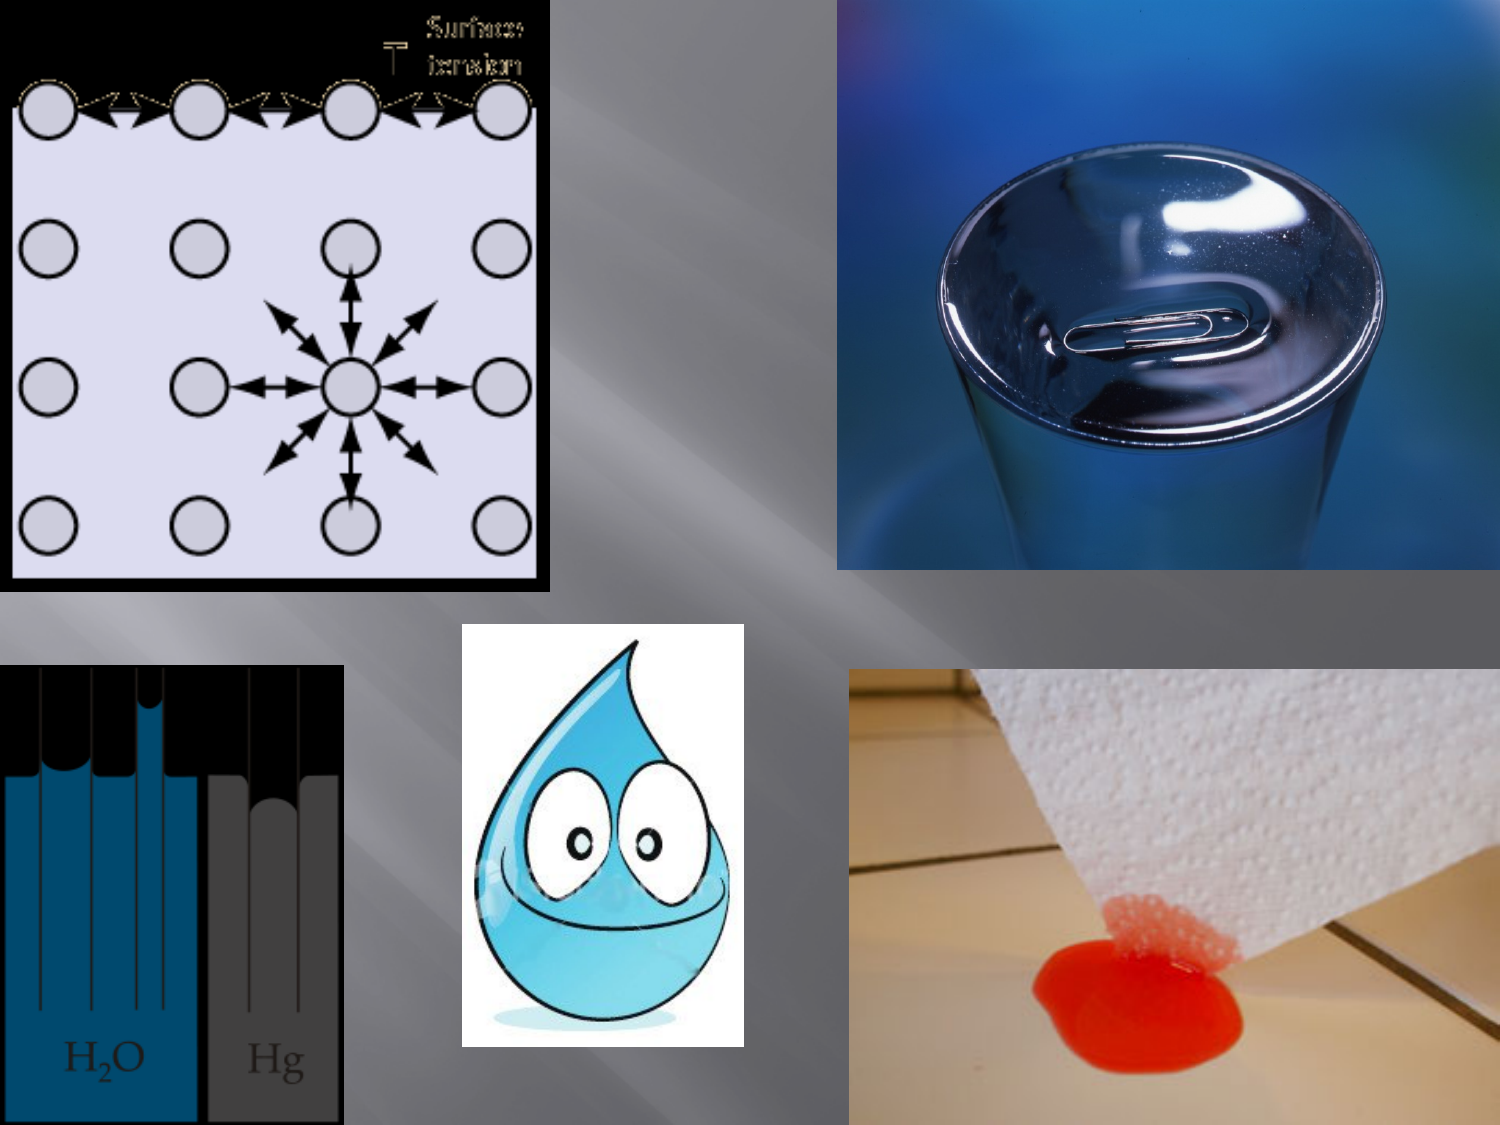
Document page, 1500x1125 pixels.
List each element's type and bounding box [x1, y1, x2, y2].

picture [849, 669, 1500, 1125]
picture [0, 665, 344, 1125]
picture [0, 0, 551, 592]
picture [837, 0, 1500, 570]
picture [462, 624, 745, 1048]
